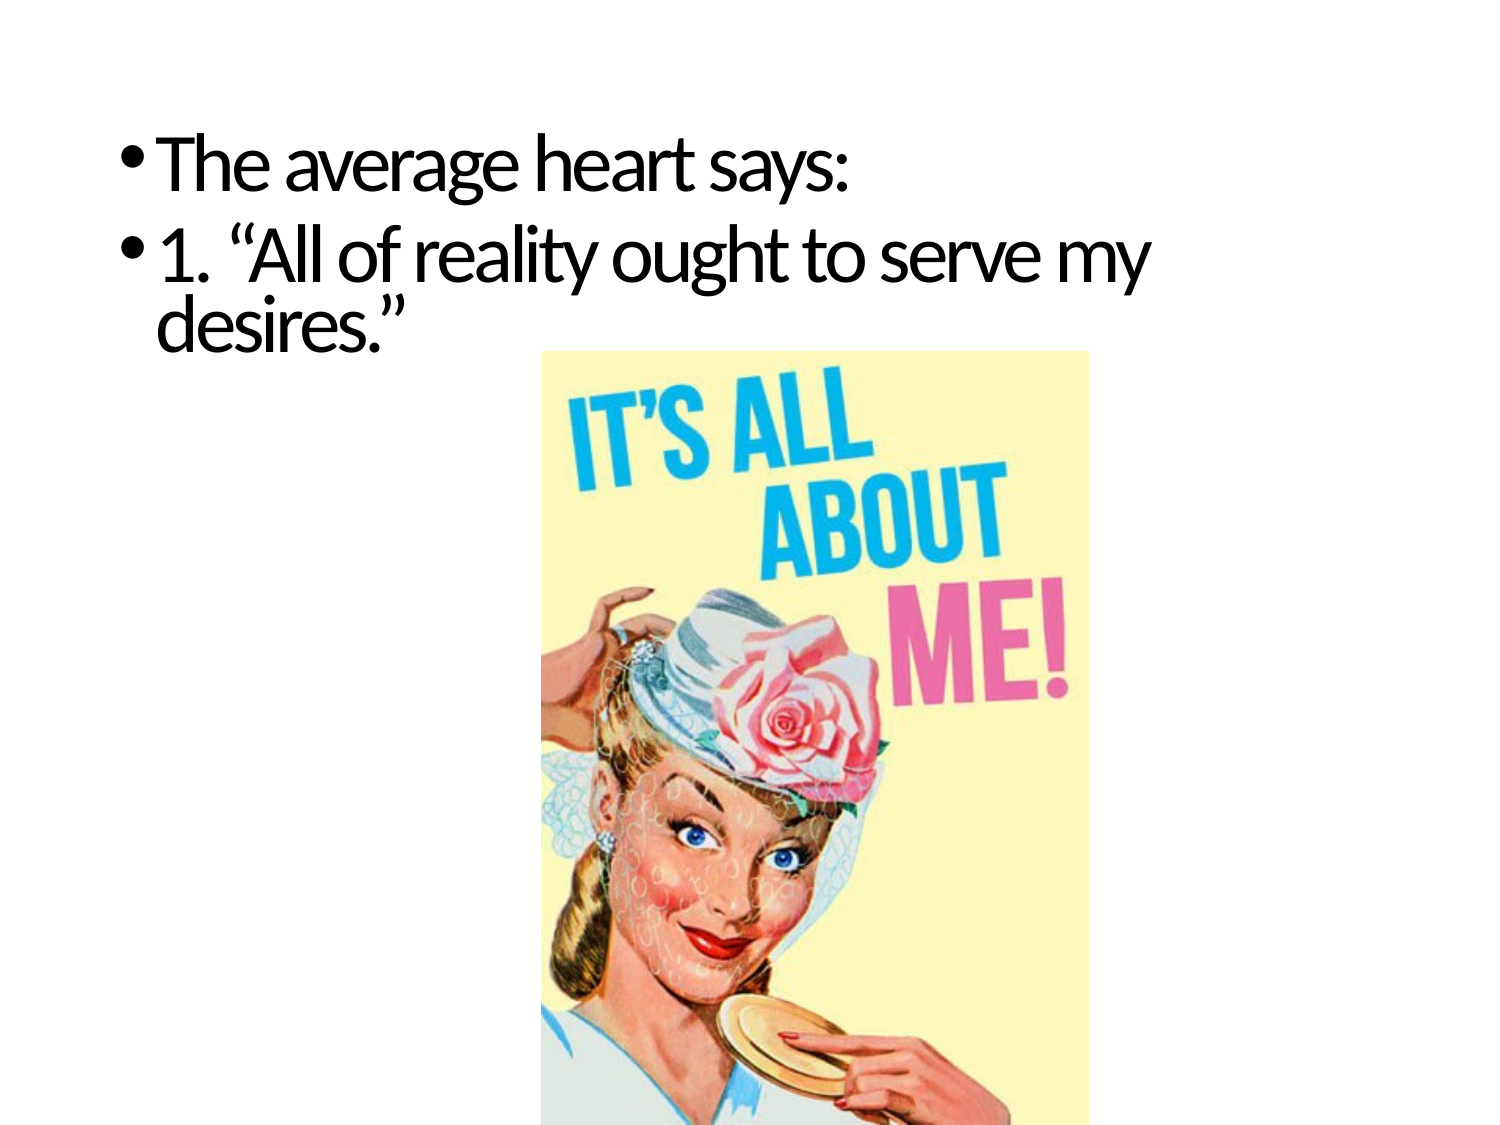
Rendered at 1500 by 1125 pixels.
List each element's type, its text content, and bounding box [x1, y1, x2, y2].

picture [541, 351, 1089, 1125]
list The average heart says: 1. “All of reality ought to serve my desires.” 2. “I think the best of me and worst of others.” 3. But Jesus says… [103, 128, 1397, 1125]
